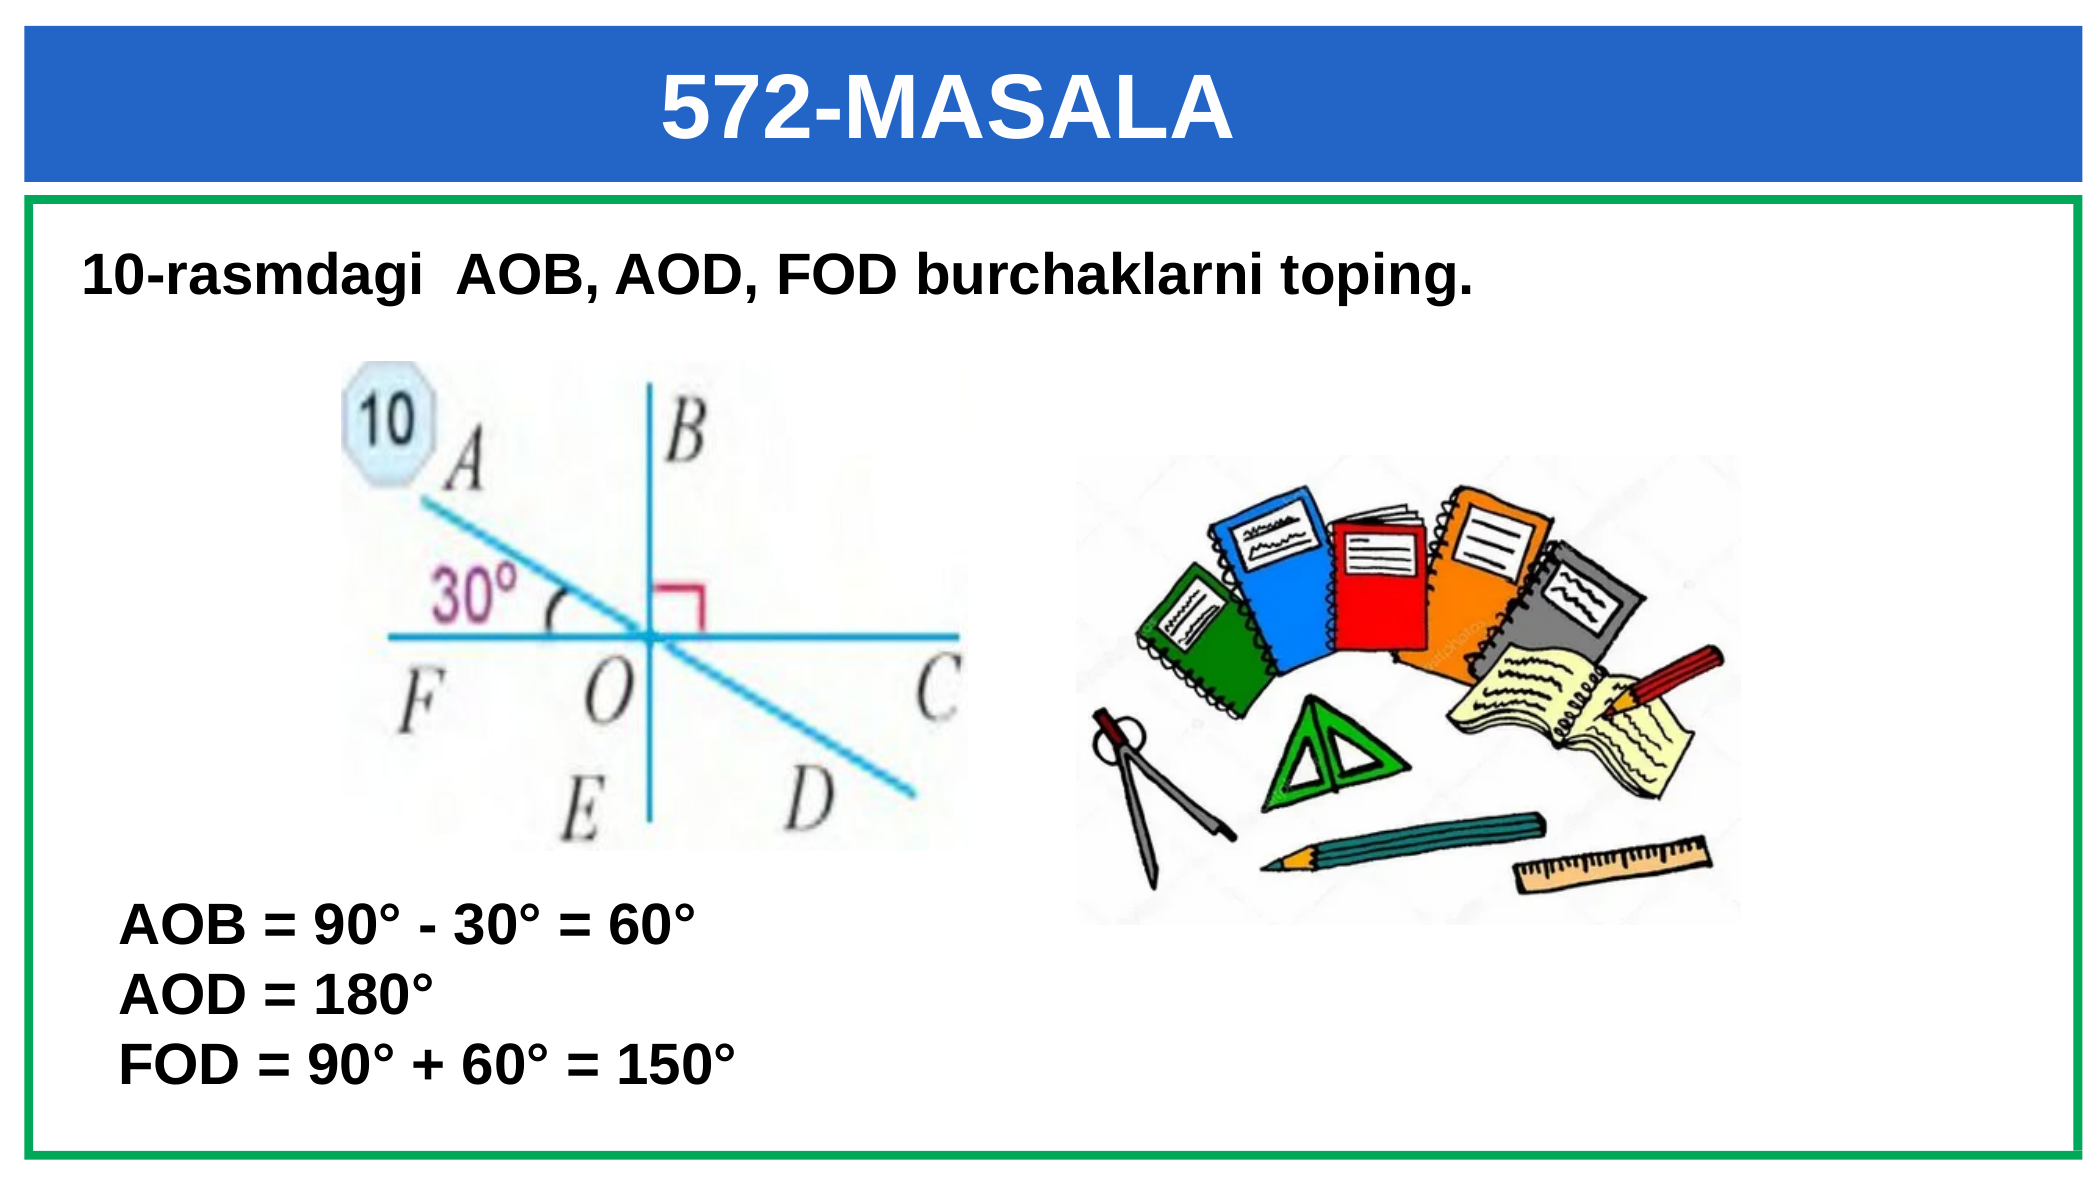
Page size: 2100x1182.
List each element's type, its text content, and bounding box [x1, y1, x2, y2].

title 572-MASALA [660, 47, 1247, 159]
picture [1076, 455, 1741, 925]
picture [341, 361, 968, 851]
